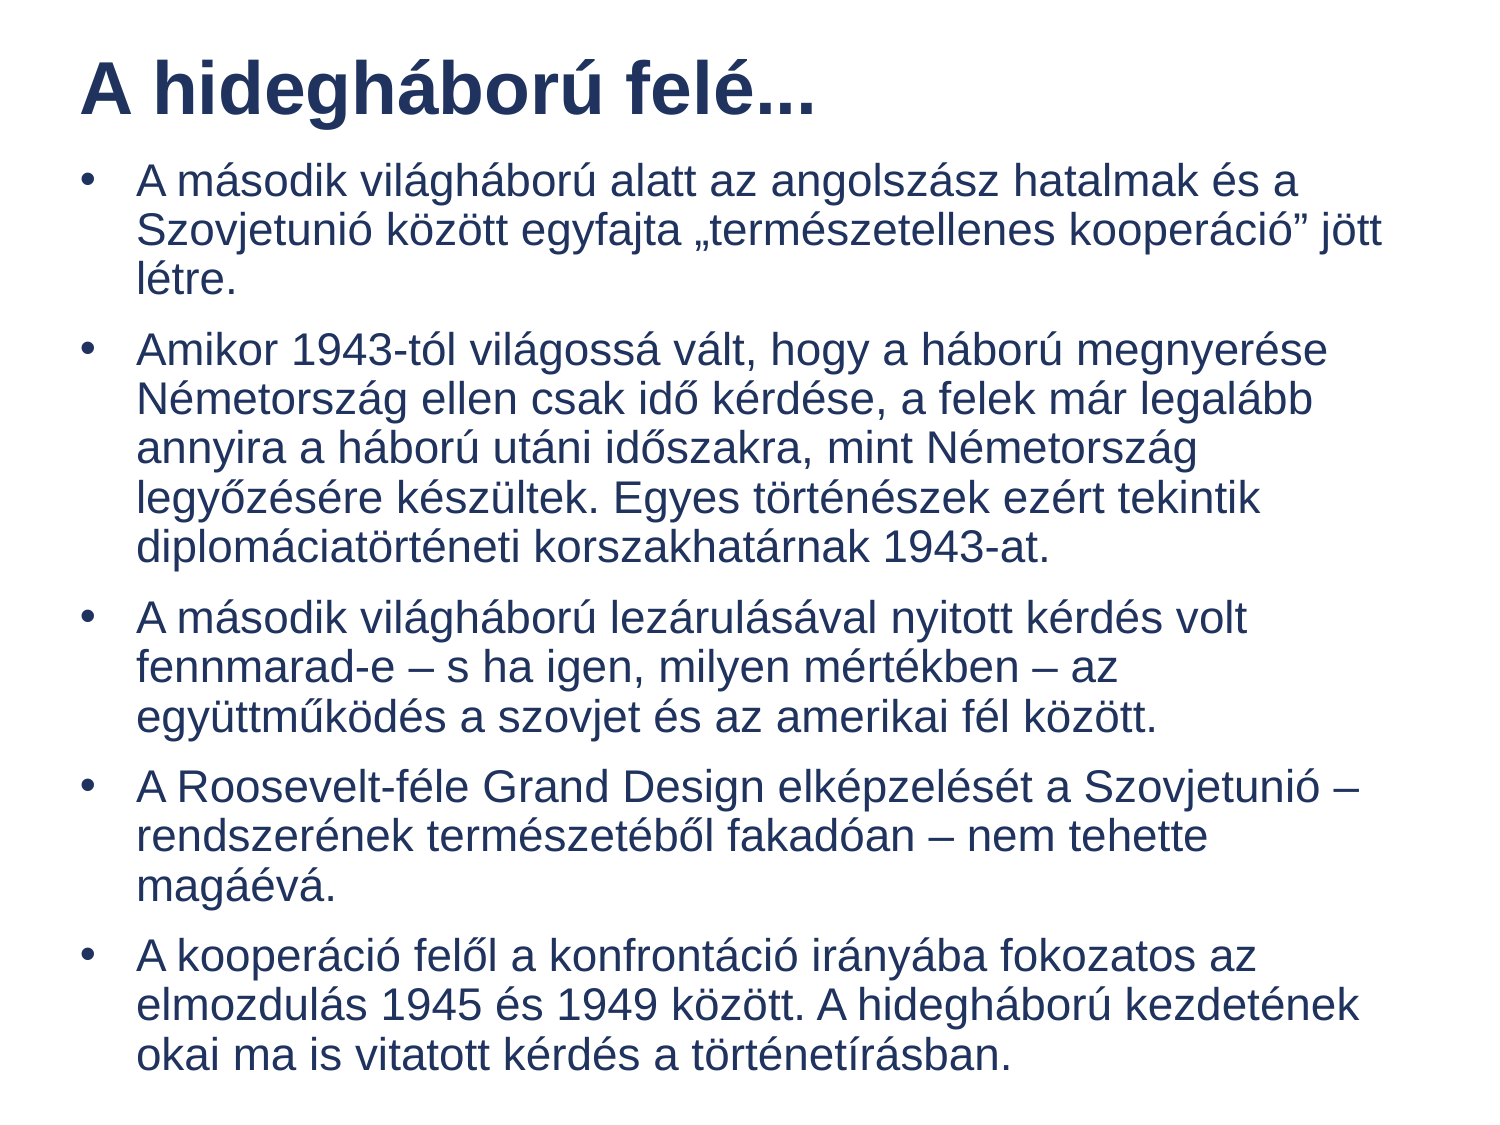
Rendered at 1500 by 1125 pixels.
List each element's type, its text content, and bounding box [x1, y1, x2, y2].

list A második világháború alatt az angolszász hatalmak és a Szovjetunió között egyfajta „természetellenes kooperáció” jött létre. Amikor 1943-tól világossá vált, hogy a háború megnyerése Németország ellen csak idő kérdése, a felek már legalább annyira a háború utáni időszakra, mint Németország legyőzésére készültek. Egyes történészek ezért tekintik diplomáciatörténeti korszakhatárnak 1943-at. A második világháború lezárulásával nyitott kérdés volt fennmarad-e – s ha igen, milyen mértékben – az együttműködés a szovjet és az amerikai fél között. A Roosevelt-féle Grand Design elképzelését a Szovjetunió – rendszerének természetéből fakadóan – nem tehette magáévá. A kooperáció felől a konfrontáció irányába fokozatos az elmozdulás 1945 és 1949 között. A hidegháború kezdetének okai ma is vitatott kérdés a történetírásban. [64, 149, 1436, 1094]
title A hidegháború felé... [64, 42, 1436, 149]
